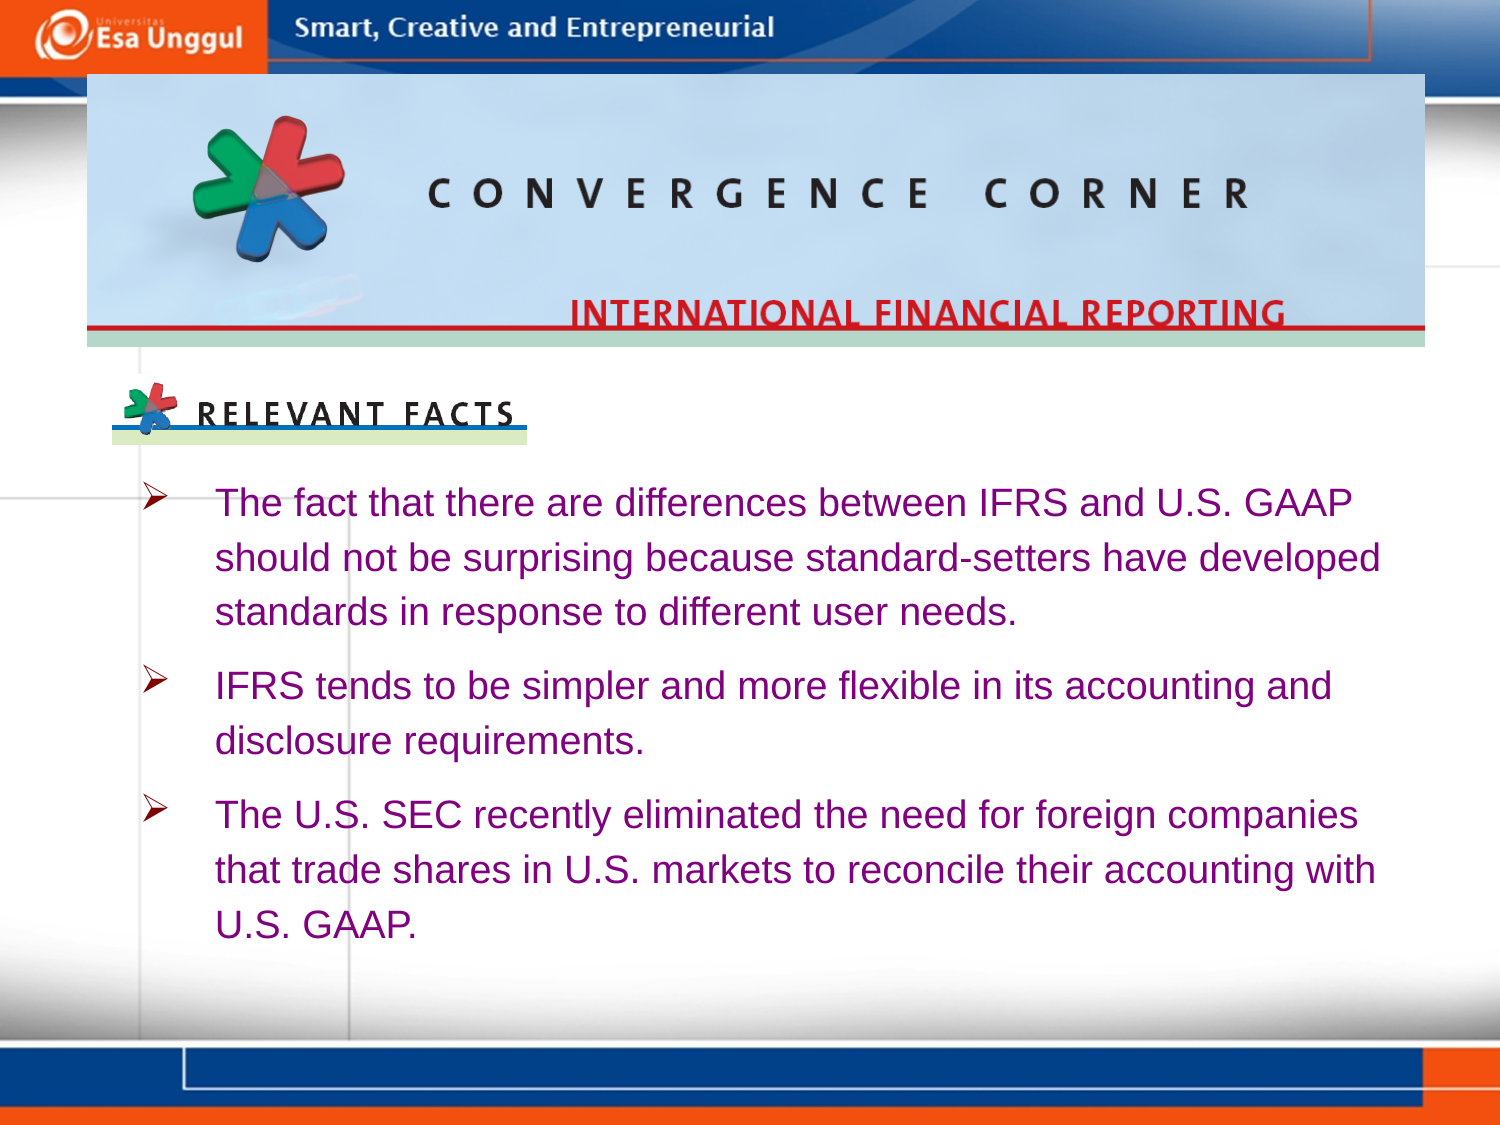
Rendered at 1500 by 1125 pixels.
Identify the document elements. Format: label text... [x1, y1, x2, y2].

picture [0, 0, 1500, 1125]
text_box The fact that there are differences between IFRS and U.S. GAAP should not be surprising because standard-setters have developed standards in response to different user needs. IFRS tends to be simpler and more flexible in its accounting and disclosure requirements. The U.S. SEC recently eliminated the need for foreign companies that trade shares in U.S. markets to reconcile their accounting with U.S. GAAP. [87, 462, 1425, 1028]
